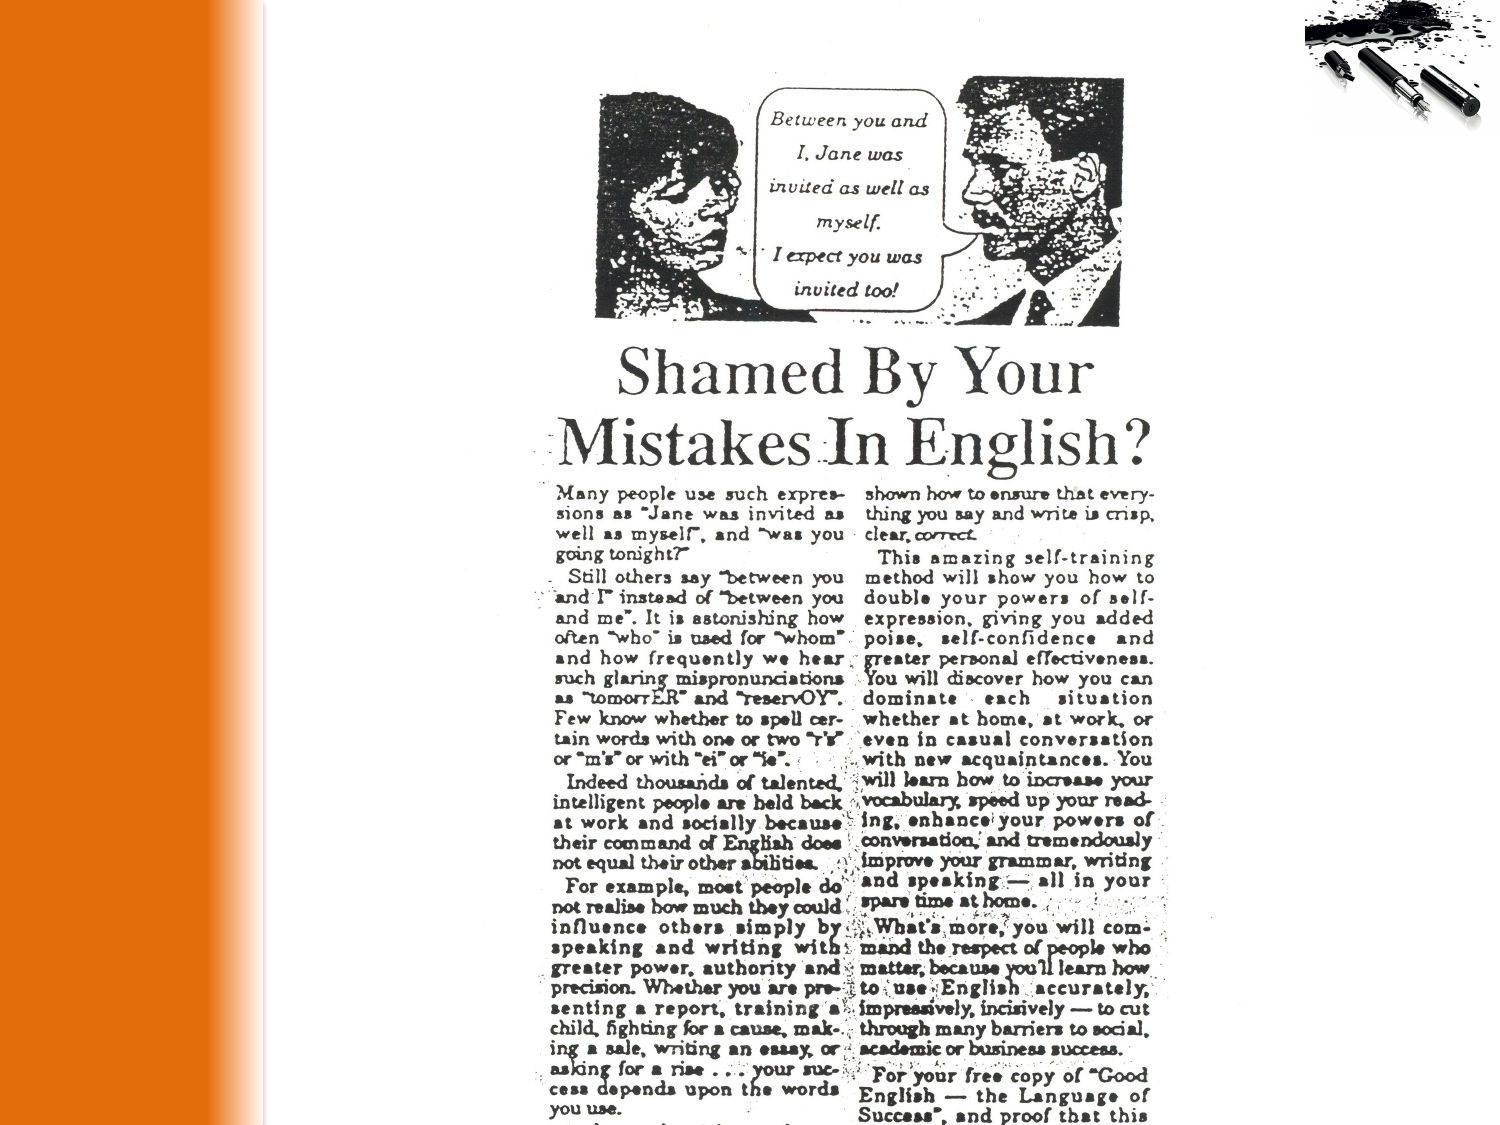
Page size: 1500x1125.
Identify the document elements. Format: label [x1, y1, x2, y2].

text_box [0, 0, 263, 1125]
picture [462, 0, 1251, 1125]
picture [1304, 0, 1500, 138]
